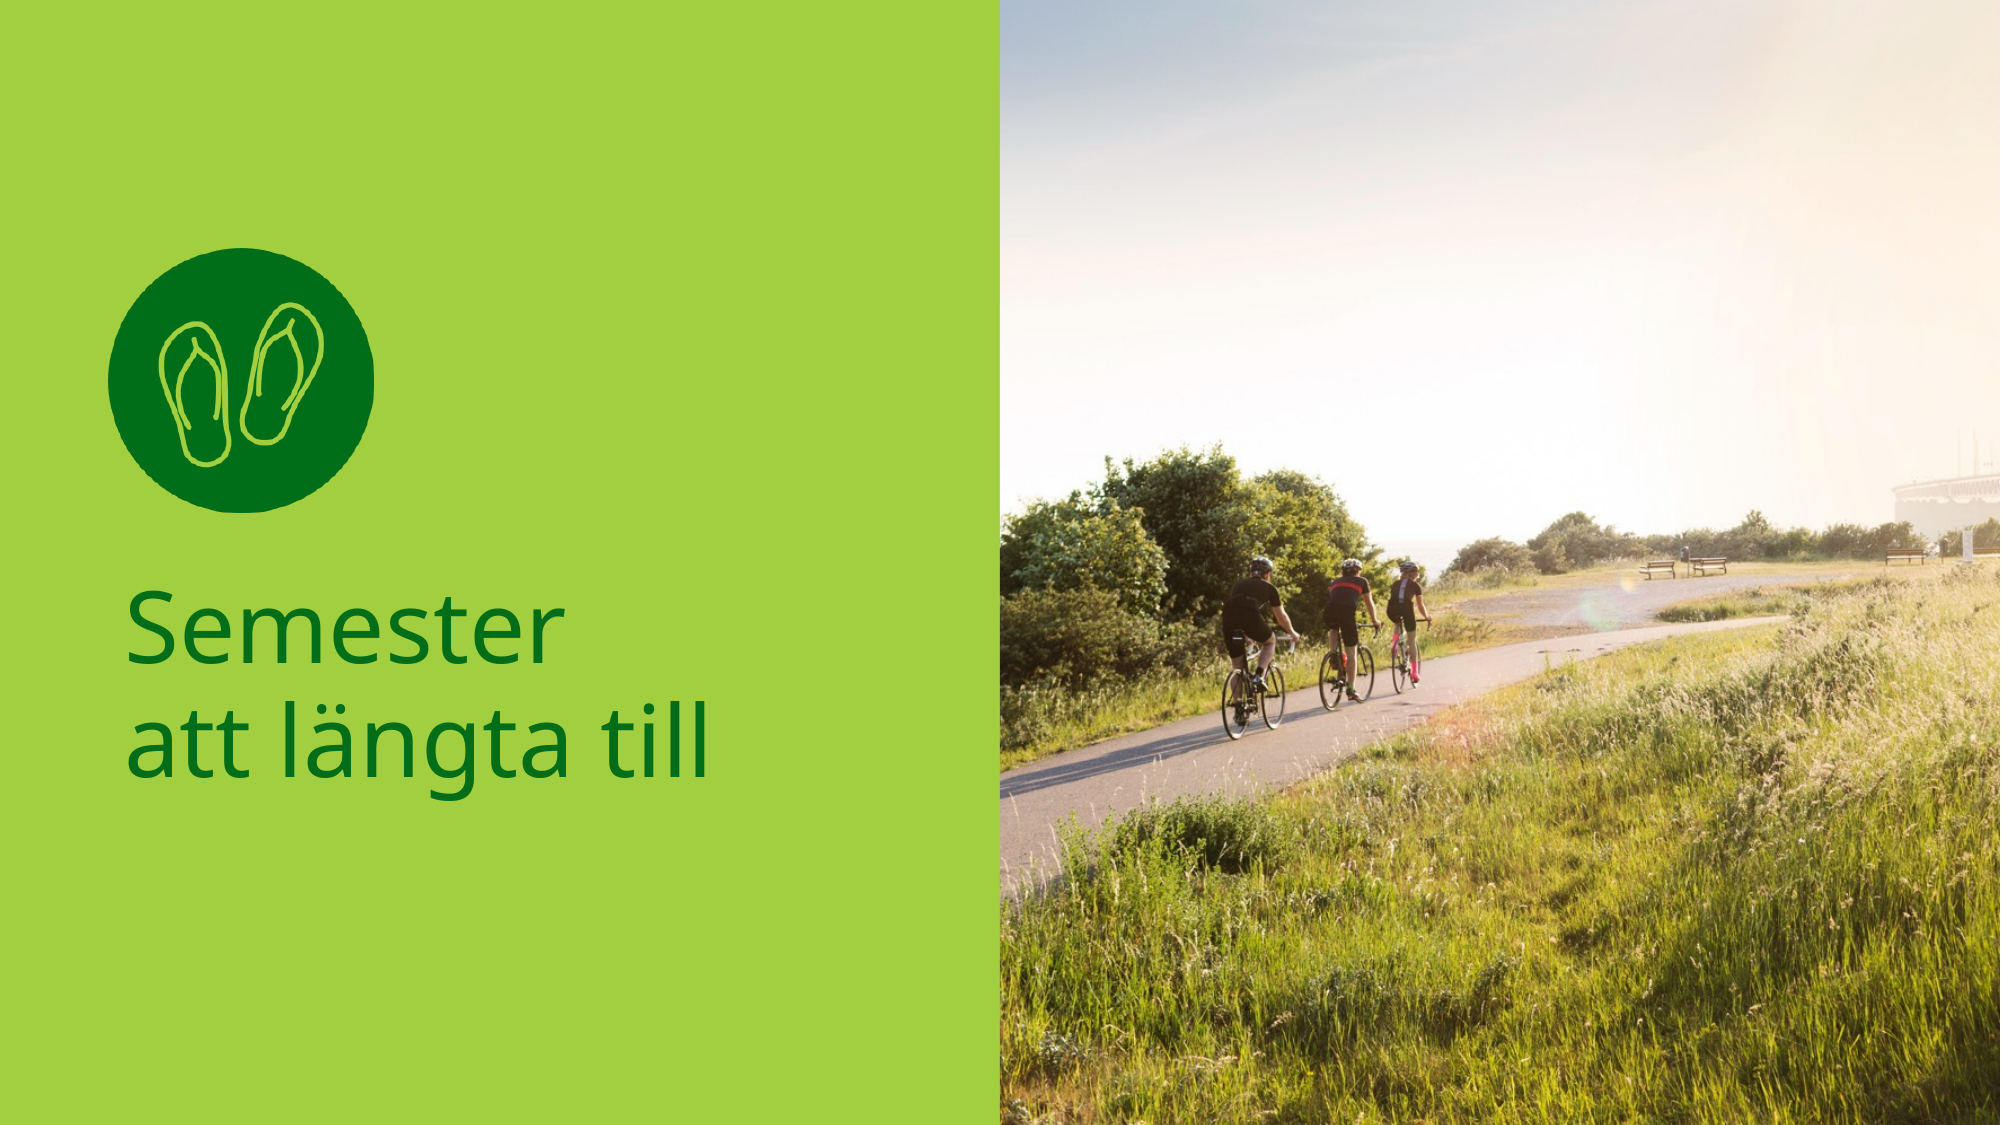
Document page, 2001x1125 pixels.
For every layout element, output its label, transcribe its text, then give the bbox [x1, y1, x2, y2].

picture [108, 248, 374, 513]
title Semester att längta till [109, 564, 964, 888]
picture [999, 0, 2000, 1125]
